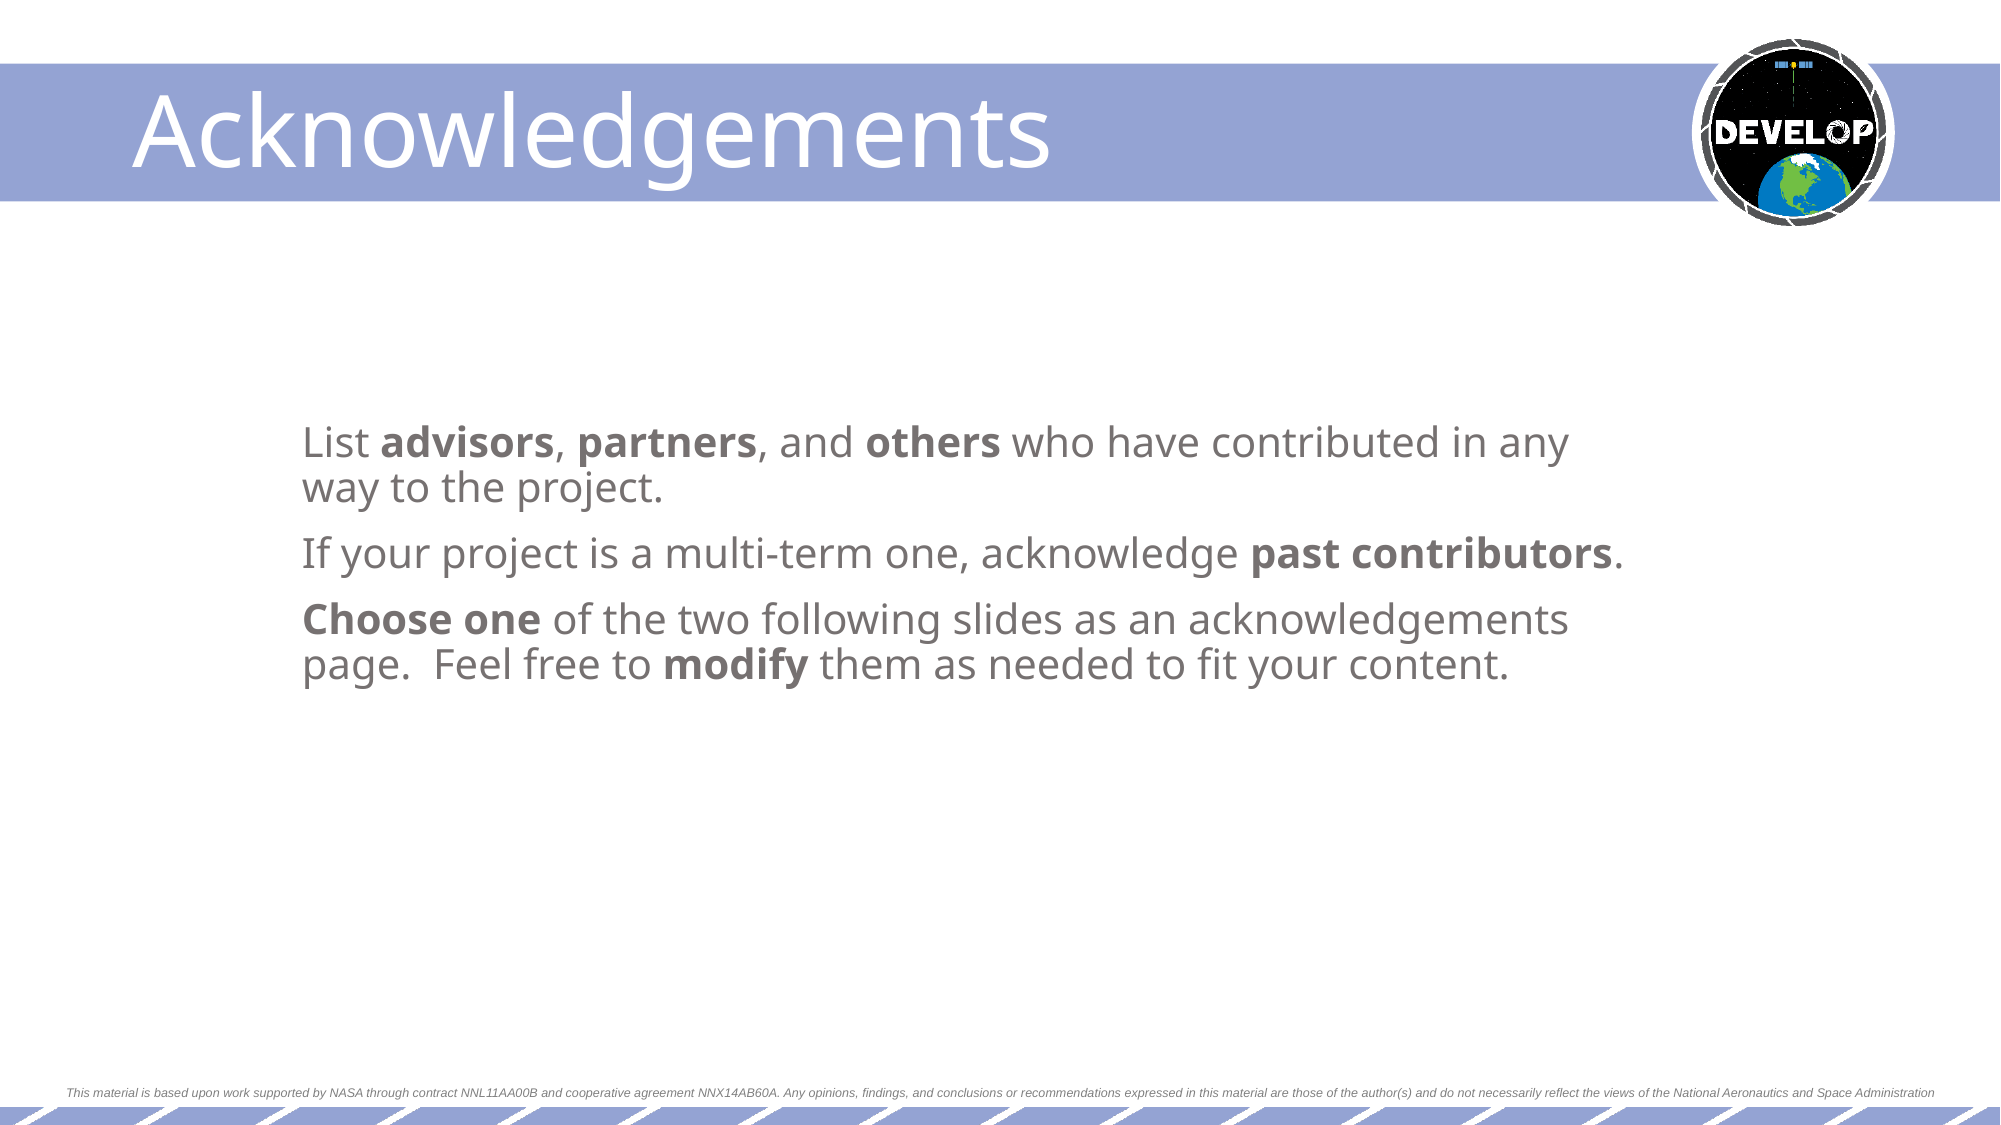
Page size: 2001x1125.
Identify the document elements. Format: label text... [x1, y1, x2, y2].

picture [1701, 39, 1886, 226]
list List advisors, partners, and others who have contributed in any way to the project. If your project is a multi-term one, acknowledge past contributors. Choose one of the two following slides as an acknowledgements page. Feel free to modify them as needed to fit your content. [287, 414, 1648, 712]
picture [0, 1107, 2000, 1125]
